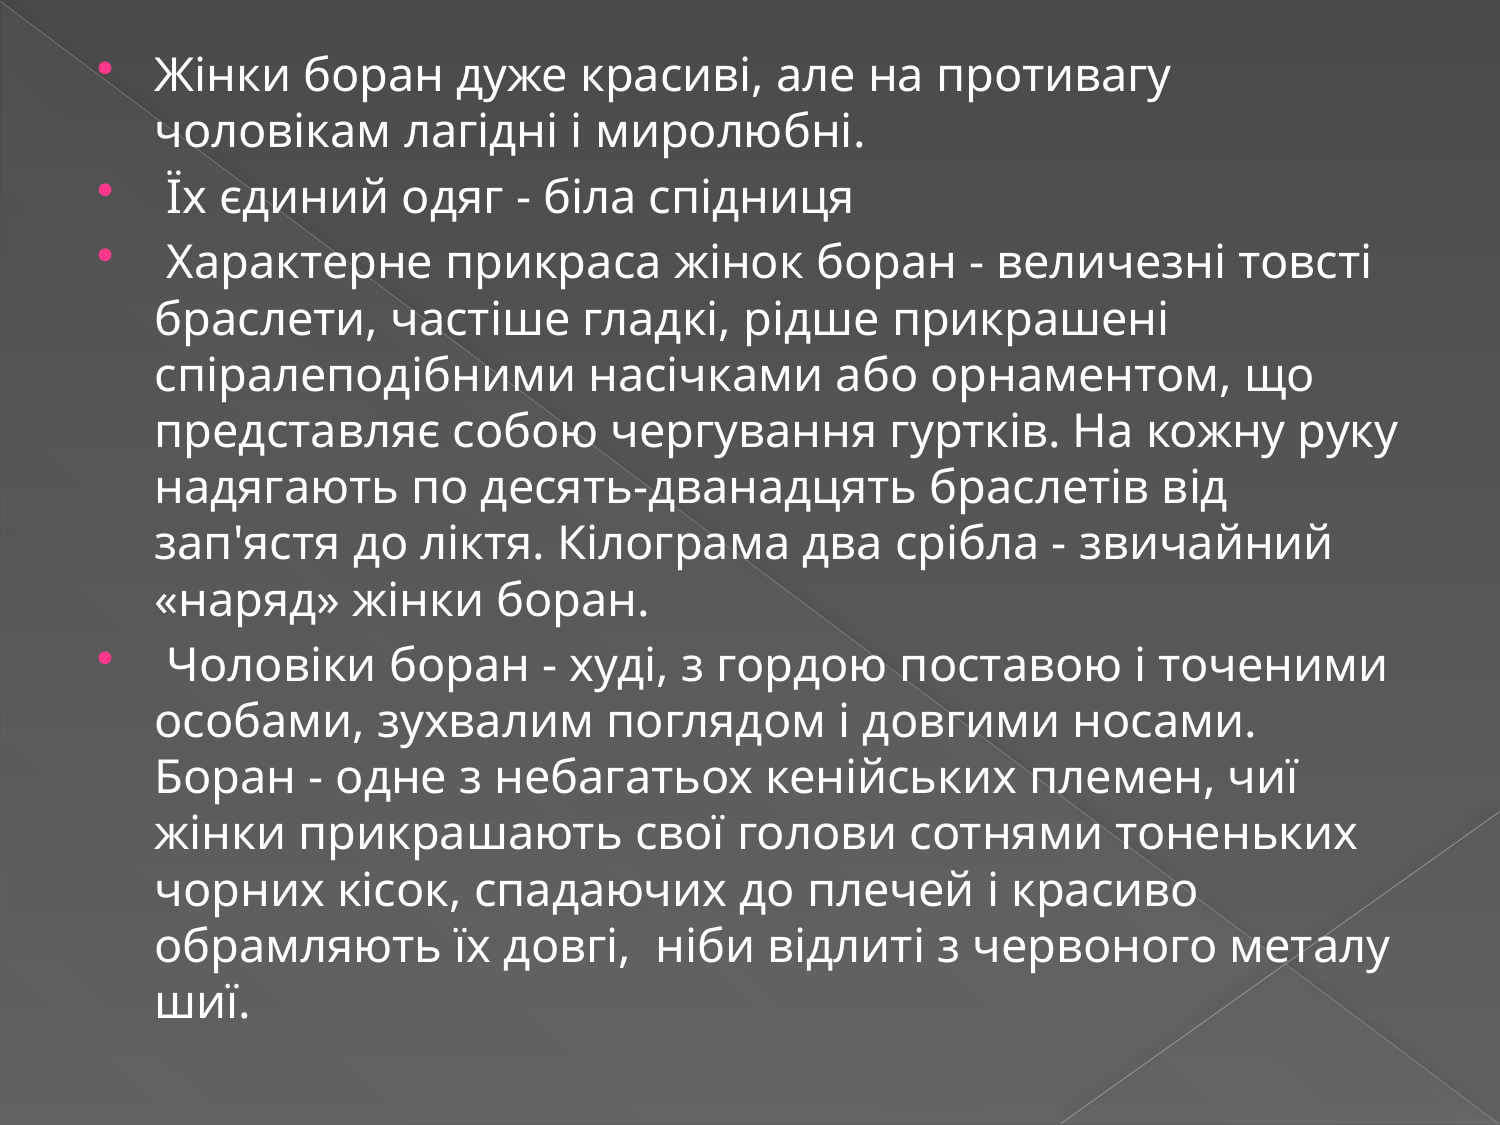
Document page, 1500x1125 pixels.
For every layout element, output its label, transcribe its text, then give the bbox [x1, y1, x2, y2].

list Жінки боран дуже красиві, але на противагу чоловікам лагідні і миролюбні. Їх єдиний одяг - біла спідниця Характерне прикраса жінок боран - величезні товсті браслети, частіше гладкі, рідше прикрашені спіралеподібними насічками або орнаментом, що представляє собою чергування гуртків. На кожну руку надягають по десять-дванадцять браслетів від зап'ястя до ліктя. Кілограма два срібла - звичайний «наряд» жінки боран. Чоловіки боран - худі, з гордою поставою і точеними особами, зухвалим поглядом і довгими носами. Боран - одне з небагатьох кенійських племен, чиї жінки прикрашають свої голови сотнями тоненьких чорних кісок, спадаючих до плечей і красиво обрамляють їх довгі, ніби відлиті з червоного металу шиї. [75, 37, 1425, 1059]
